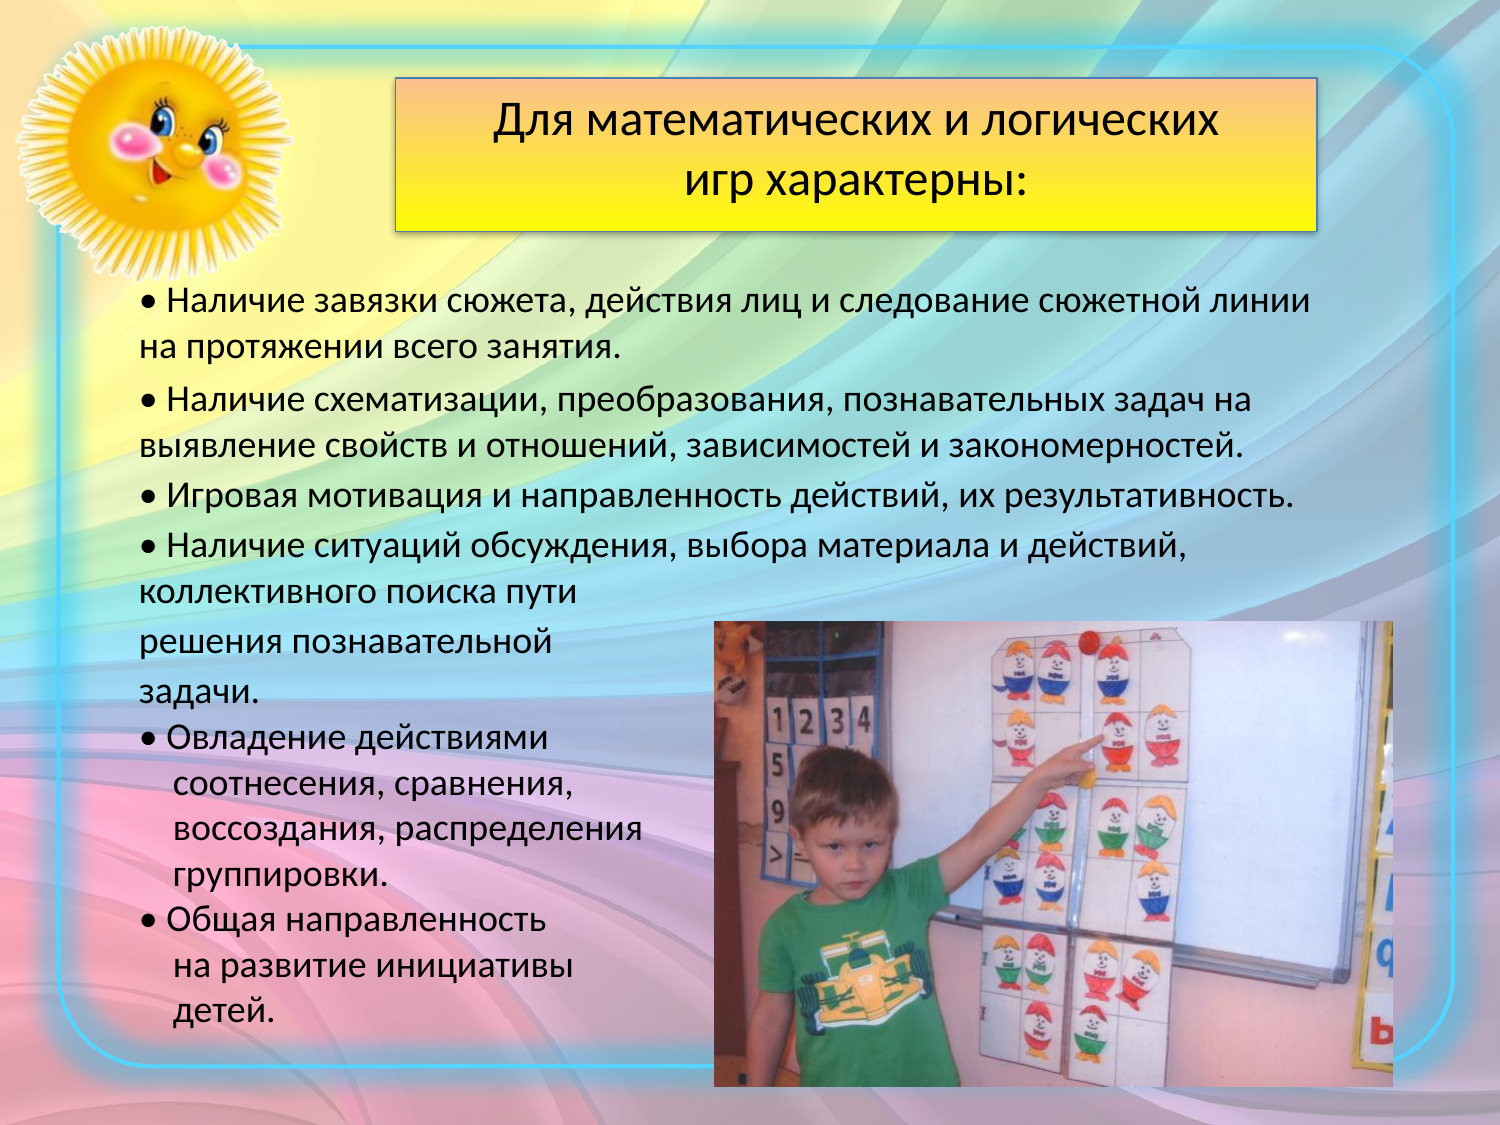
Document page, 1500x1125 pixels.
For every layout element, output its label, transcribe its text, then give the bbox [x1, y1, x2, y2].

title Для математических и логических игр характерны: [395, 77, 1318, 232]
picture [714, 621, 1393, 1087]
picture [11, 11, 340, 340]
list • Наличие завязки сюжета, действия лиц и следование сюжетной линии на протяжении всего занятия. • Наличие схематизации, преобразования, познавательных задач на выявление свойств и отношений, зависимостей и закономерностей. • Игровая мотивация и направленность действий, их результативность. • Наличие ситуаций обсуждения, выбора материала и действий, коллективного поиска пути решения познавательной задачи. • Овладение действиями соотнесения, сравнения, воссоздания, распределения группировки. • Общая направленность на развитие инициативы детей. [123, 267, 1353, 1047]
